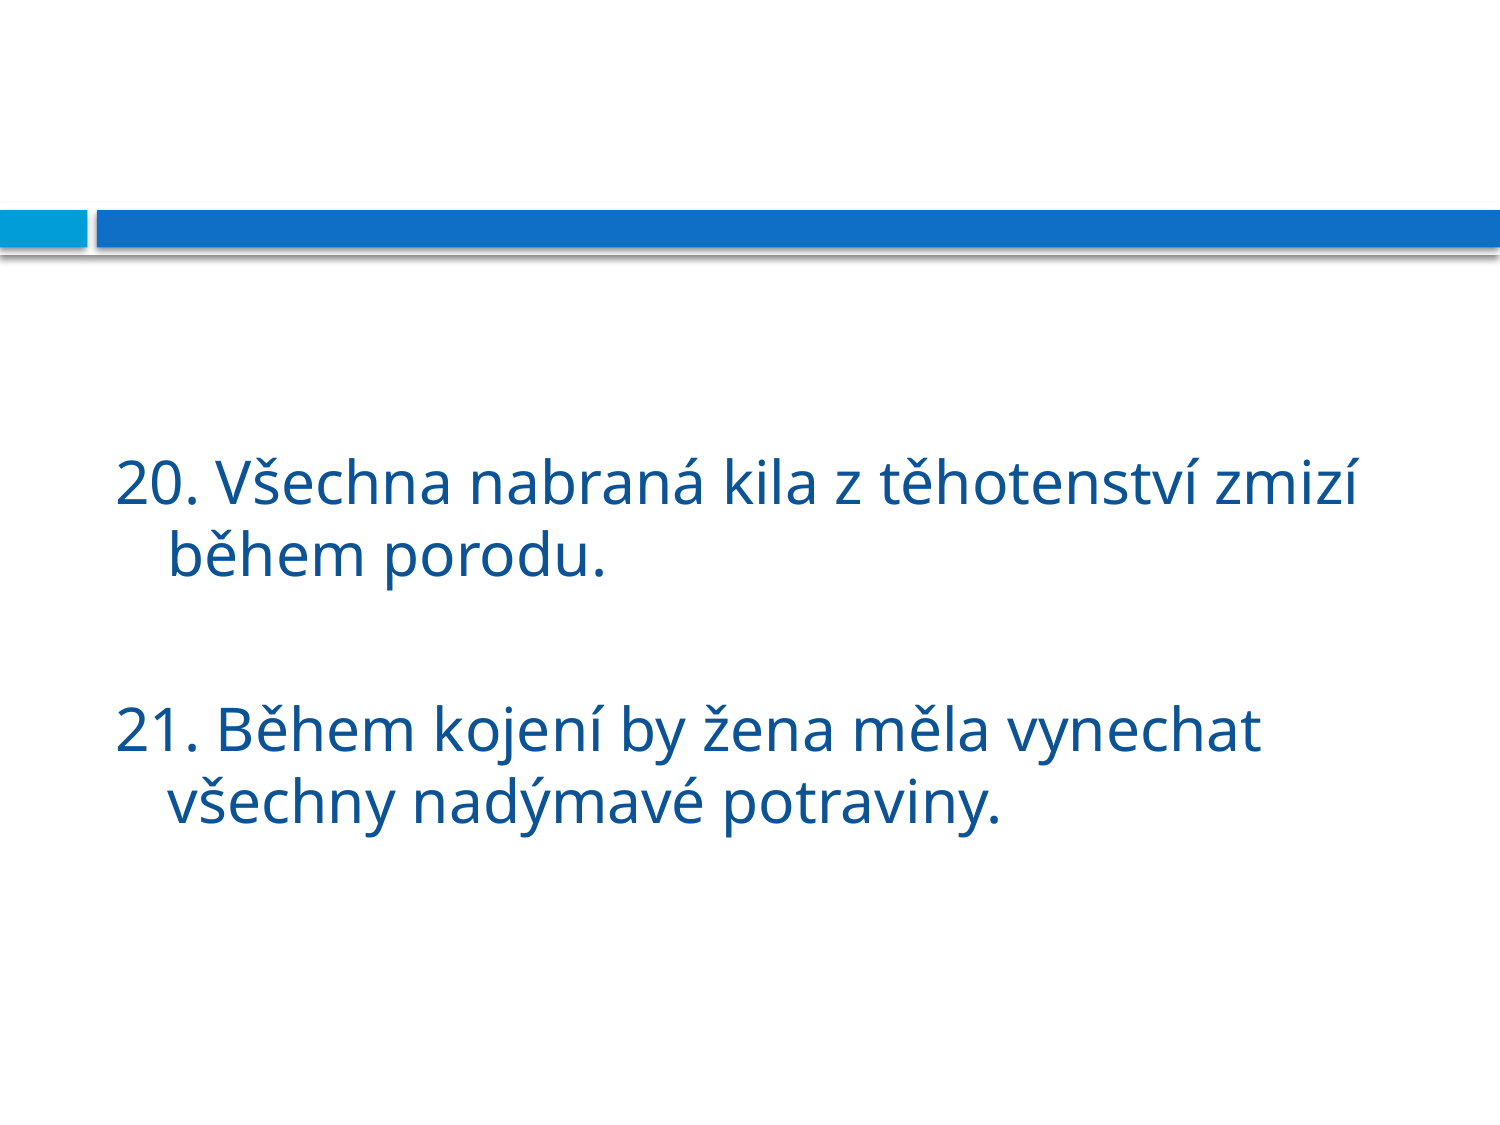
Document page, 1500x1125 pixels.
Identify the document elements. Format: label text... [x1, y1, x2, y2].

list 20. Všechna nabraná kila z těhotenství zmizí během porodu. 21. Během kojení by žena měla vynechat všechny nadýmavé potraviny. [100, 262, 1438, 1000]
